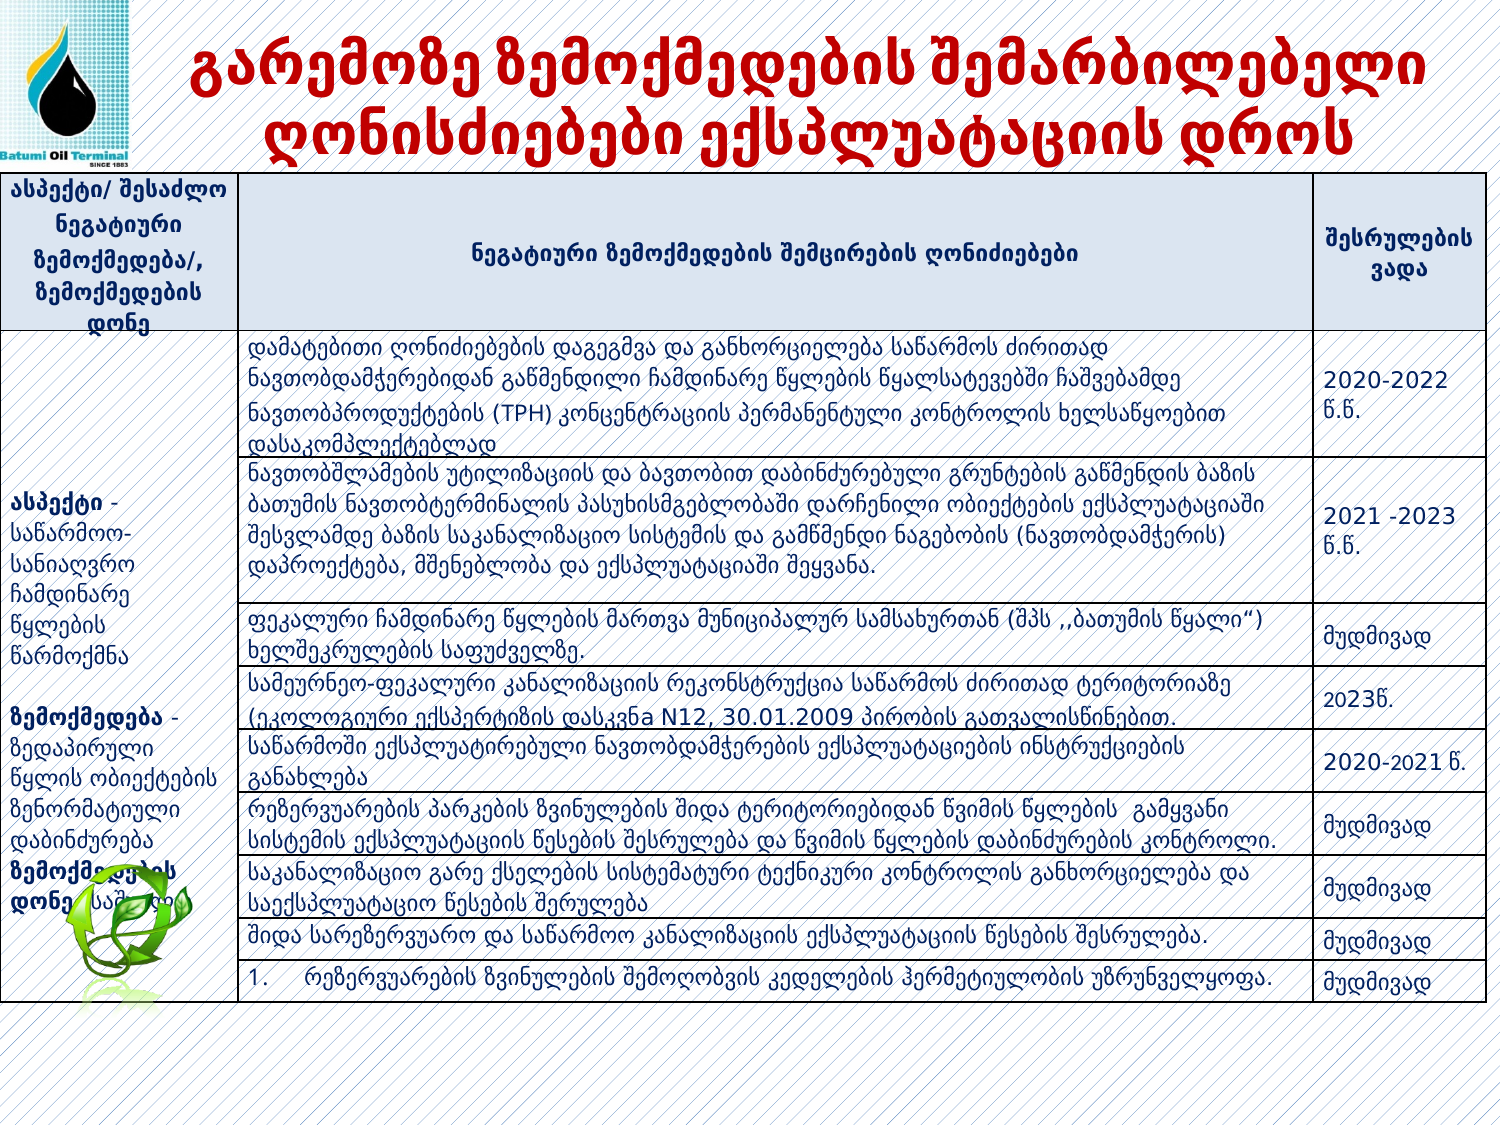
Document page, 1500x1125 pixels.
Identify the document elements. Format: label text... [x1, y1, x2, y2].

table_cell დამატებითი ღონიძიებების დაგეგმვა და განხორციელება საწარმოს ძირითად ნავთობდამჭერებიდან გაწმენდილი ჩამდინარე წყლების წყალსატევებში ჩაშვებამდე ნავთობპროდუქტების (TPH) კონცენტრაციის პერმანენტული კონტროლის ხელსაწყოებით დასაკომპლექტებლად [239, 331, 1312, 456]
table_cell მუდმივად [1314, 793, 1485, 854]
table_cell 2020-2021 წ. [1314, 730, 1485, 791]
table_cell 2023წ. [1314, 667, 1485, 728]
picture [47, 862, 217, 1019]
text_box გარემოზე ზემოქმედების შემარბილებელი ღონისძიებები ექსპლუატაციის დროს [159, 19, 1459, 172]
table_cell რეზერვუარების ზვინულების შემოღობვის კედელების ჰერმეტიულობის უზრუნველყოფა. [239, 961, 1312, 1001]
table_cell საკანალიზაციო გარე ქსელების სისტემატური ტექნიკური კონტროლის განხორციელება და საექსპლუატაციო წესების შერულება [239, 856, 1312, 917]
table_cell [1, 331, 237, 399]
table_header შესრულების ვადა [1314, 174, 1485, 330]
table_cell მუდმივად [1314, 856, 1485, 917]
table_cell 2020-2022 წ.წ. [1314, 331, 1485, 456]
table_cell სამეურნეო-ფეკალური კანალიზაციის რეკონსტრუქცია საწარმოს ძირითად ტერიტორიაზე (ეკოლოგიური ექსპერტიზის დასკვნa N12, 30.01.2009 პირობის გათვალისწინებით. [239, 667, 1312, 728]
table_cell ფეკალური ჩამდინარე წყლების მართვა მუნიციპალურ სამსახურთან (შპს ,,ბათუმის წყალი“) ხელშეკრულების საფუძველზე. [239, 604, 1312, 665]
table_cell შიდა სარეზერვუარო და საწარმოო კანალიზაციის ექსპლუატაციის წესების შესრულება. [239, 919, 1312, 959]
table_header ასპექტი/ შესაძლო ნეგატიური ზემოქმედება/, ზემოქმედების დონე [1, 174, 237, 330]
table_cell ასპექტი - საწარმოო-სანიაღვრო ჩამდინარე წყლების წარმოქმნა ზემოქმედება - ზედაპირული წყლის ობიექტების ზენორმატიული დაბინძურება ზემოქმედების დონე- საშუალო [1, 399, 237, 1001]
table_cell 2021 -2023 წ.წ. [1314, 458, 1485, 602]
table_cell მუდმივად [1314, 961, 1485, 1001]
picture [0, 0, 133, 173]
table_cell მუდმივად [1314, 604, 1485, 665]
table_cell რეზერვუარების პარკების ზვინულების შიდა ტერიტორიებიდან წვიმის წყლების გამყვანი სისტემის ექსპლუატაციის წესების შესრულება და წვიმის წყლების დაბინძურების კონტროლი. [239, 793, 1312, 854]
table_cell ნავთობშლამების უტილიზაციის და ბავთობით დაბინძურებული გრუნტების გაწმენდის ბაზის ბათუმის ნავთობტერმინალის პასუხისმგებლობაში დარჩენილი ობიექტების ექსპლუატაციაში შესვლამდე ბაზის საკანალიზაციო სისტემის და გამწმენდი ნაგებობის (ნავთობდამჭერის) დაპროექტება, მშენებლობა და ექსპლუატაციაში შეყვანა. [239, 458, 1312, 602]
table_header ნეგატიური ზემოქმედების შემცირების ღონიძიებები [239, 174, 1312, 330]
table_cell საწარმოში ექსპლუატირებული ნავთობდამჭერების ექსპლუატაციების ინსტრუქციების განახლება [239, 730, 1312, 791]
table_cell მუდმივად [1314, 919, 1485, 959]
